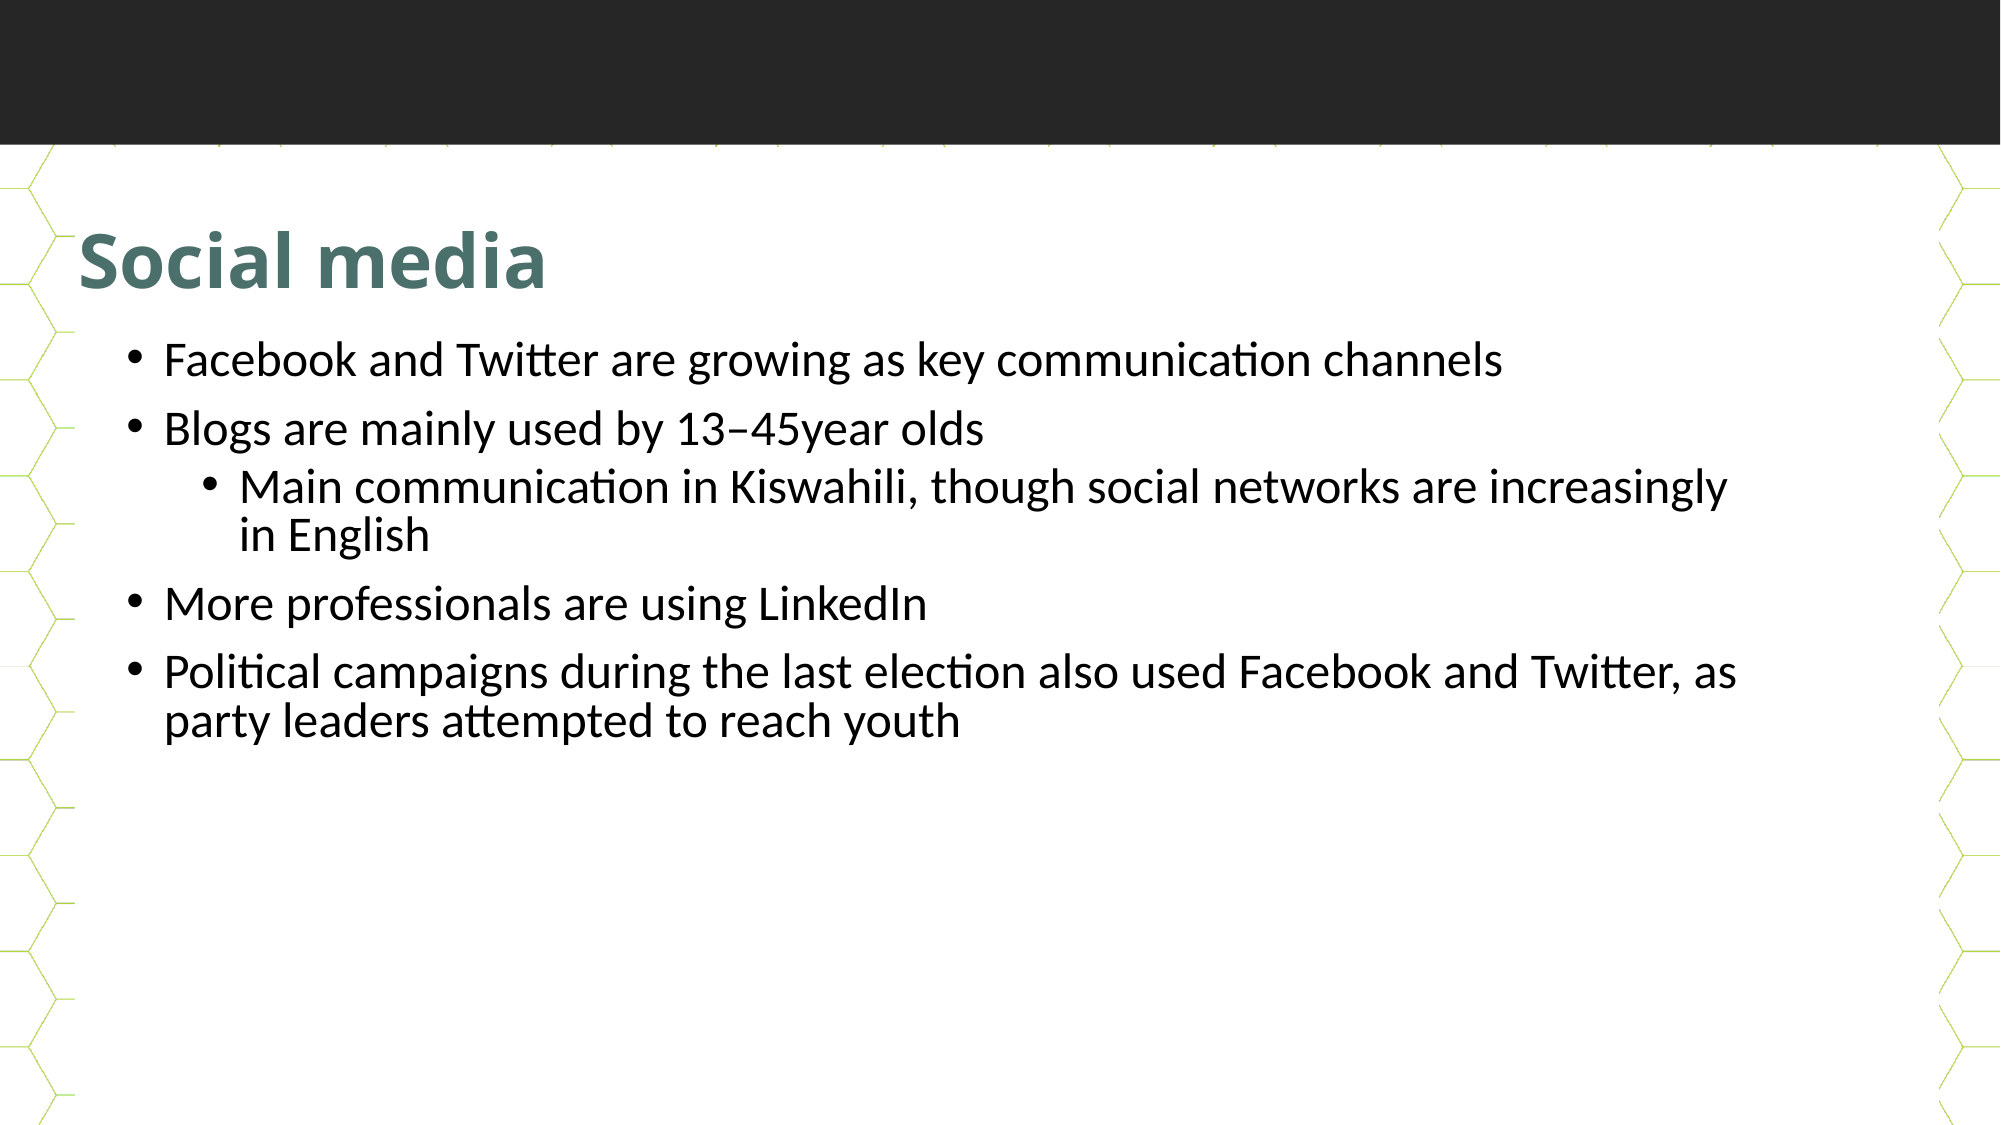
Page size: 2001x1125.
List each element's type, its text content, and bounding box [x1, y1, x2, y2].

picture [0, 145, 74, 1125]
text_box Social media [63, 86, 2000, 443]
list Facebook and Twitter are growing as key communication channels Blogs are mainly used by 13–45year olds Main communication in Kiswahili, though social networks are increasingly in English More professionals are using LinkedIn Political campaigns during the last election also used Facebook and Twitter, as party leaders attempted to reach youth [111, 443, 1759, 1045]
picture [1939, 443, 2000, 1125]
